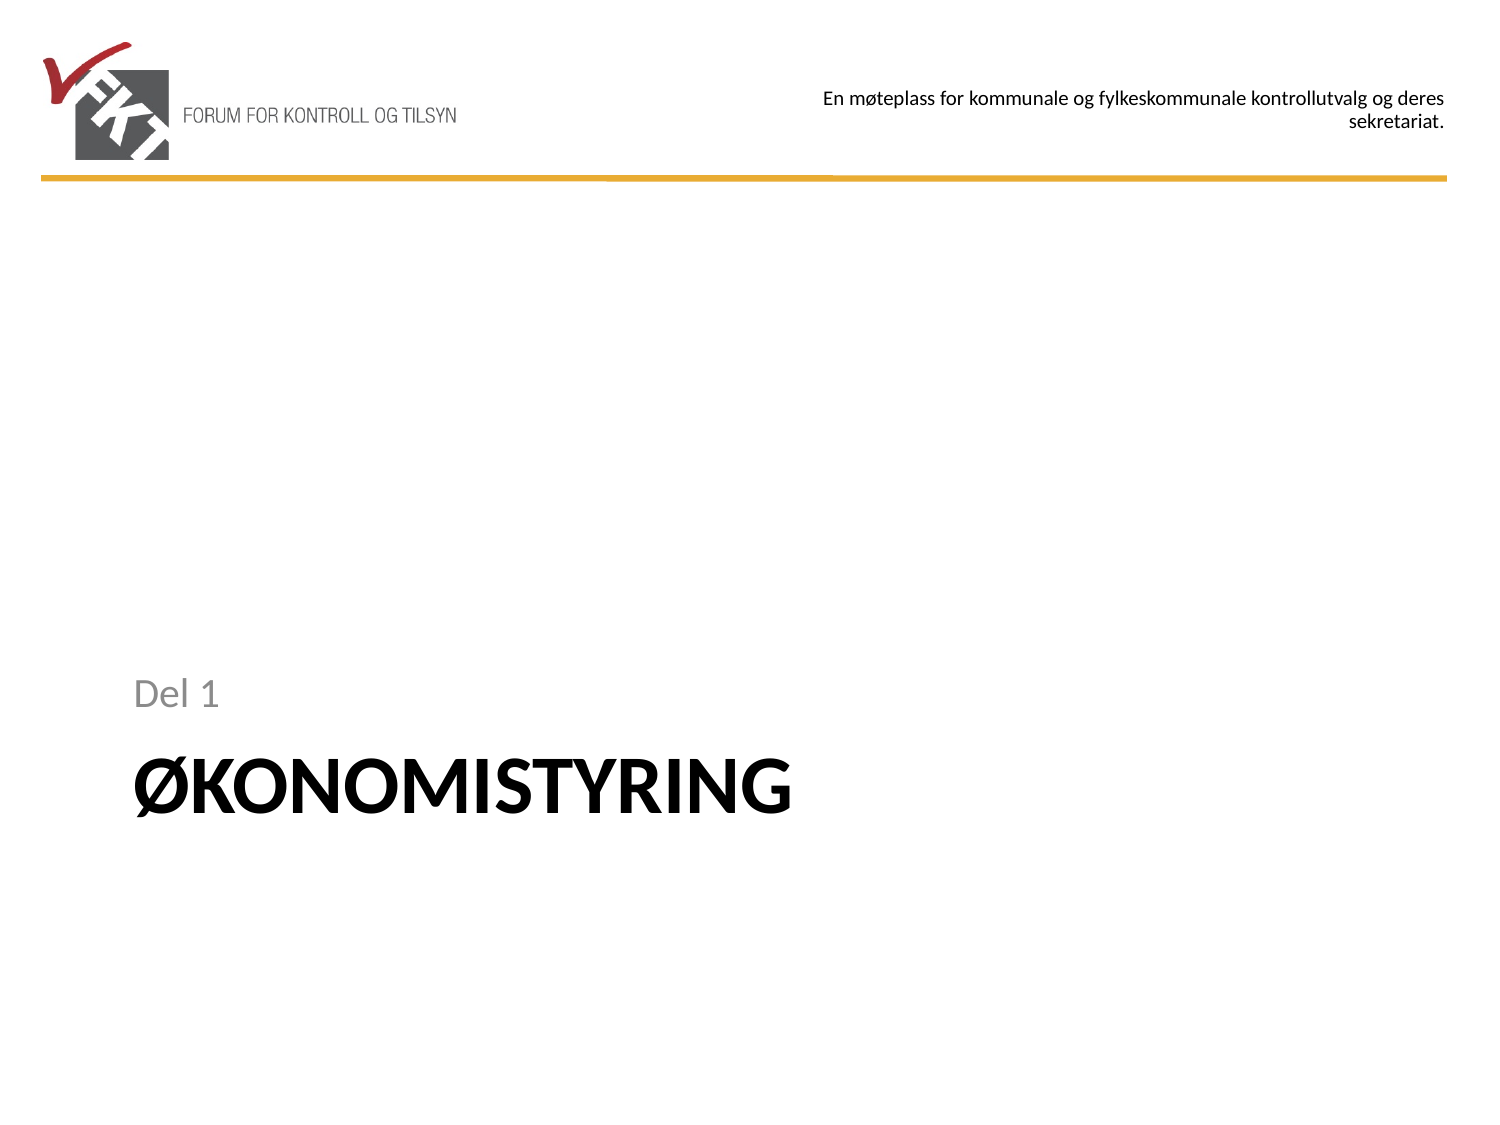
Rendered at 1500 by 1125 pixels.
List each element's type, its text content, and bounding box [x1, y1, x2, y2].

picture [43, 42, 503, 160]
list Del 1 [118, 476, 1394, 723]
title Økonomistyring [118, 723, 1394, 947]
